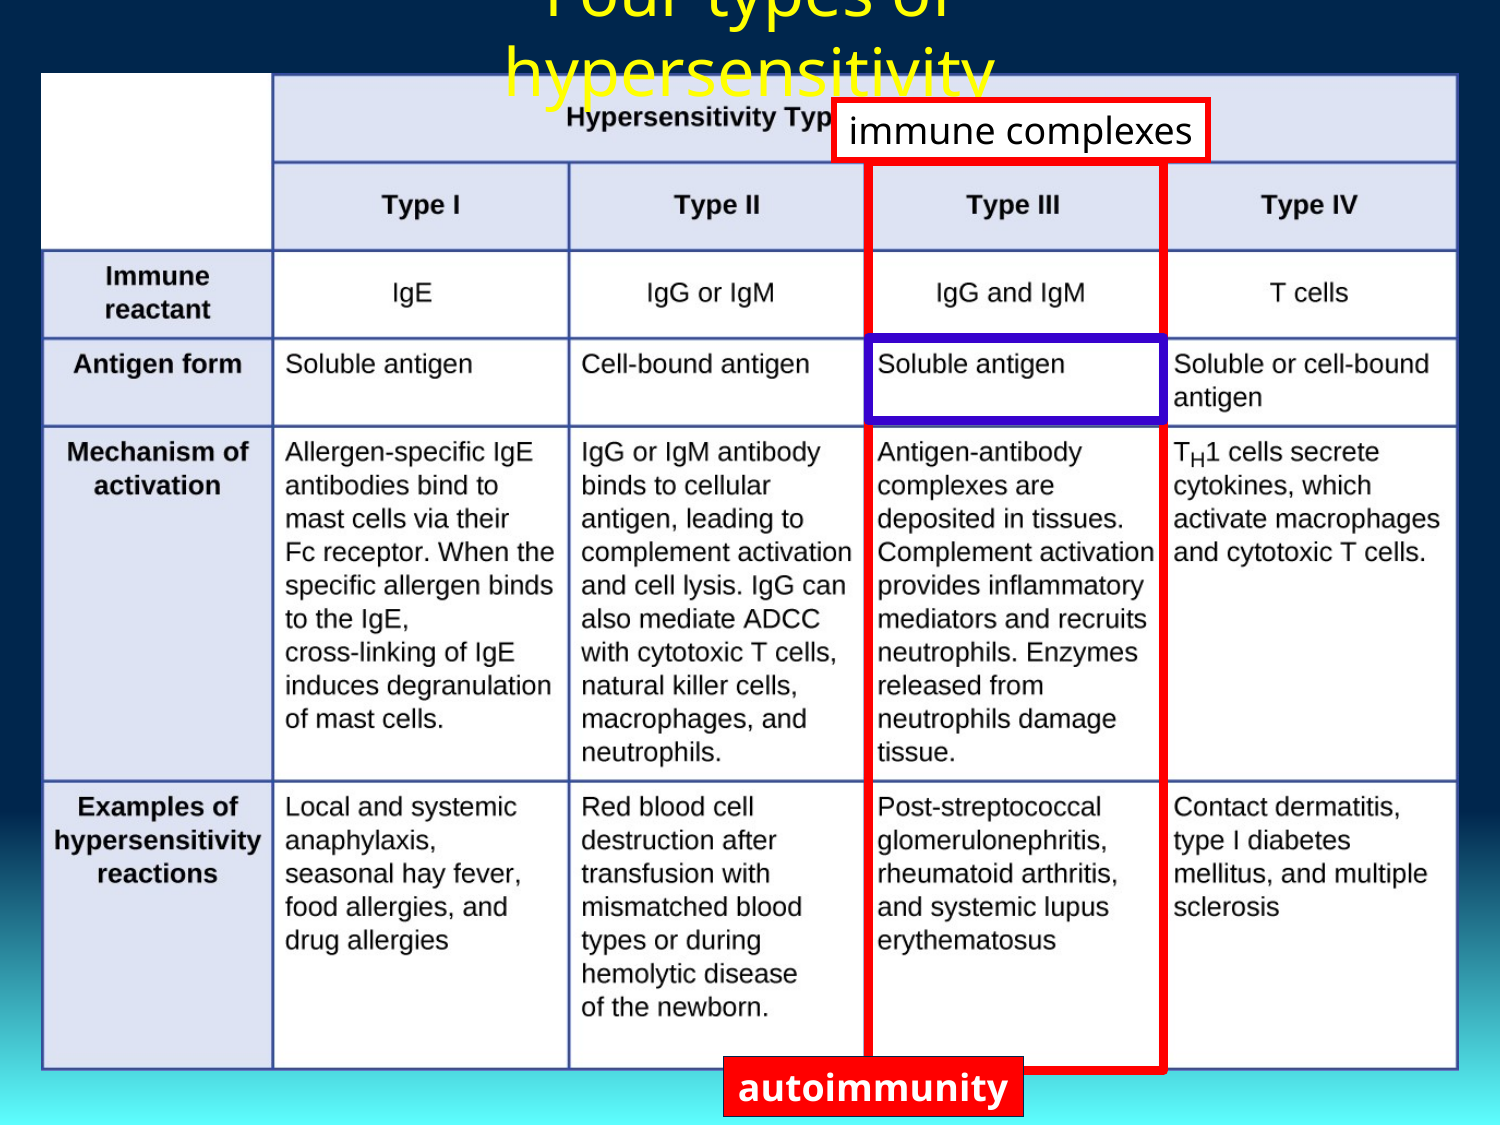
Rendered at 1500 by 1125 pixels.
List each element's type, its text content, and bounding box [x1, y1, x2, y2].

text_box autoimmunity [723, 1080, 1024, 1117]
picture [40, 73, 1460, 1071]
title Four types of hypersensitivity [297, 0, 1203, 71]
